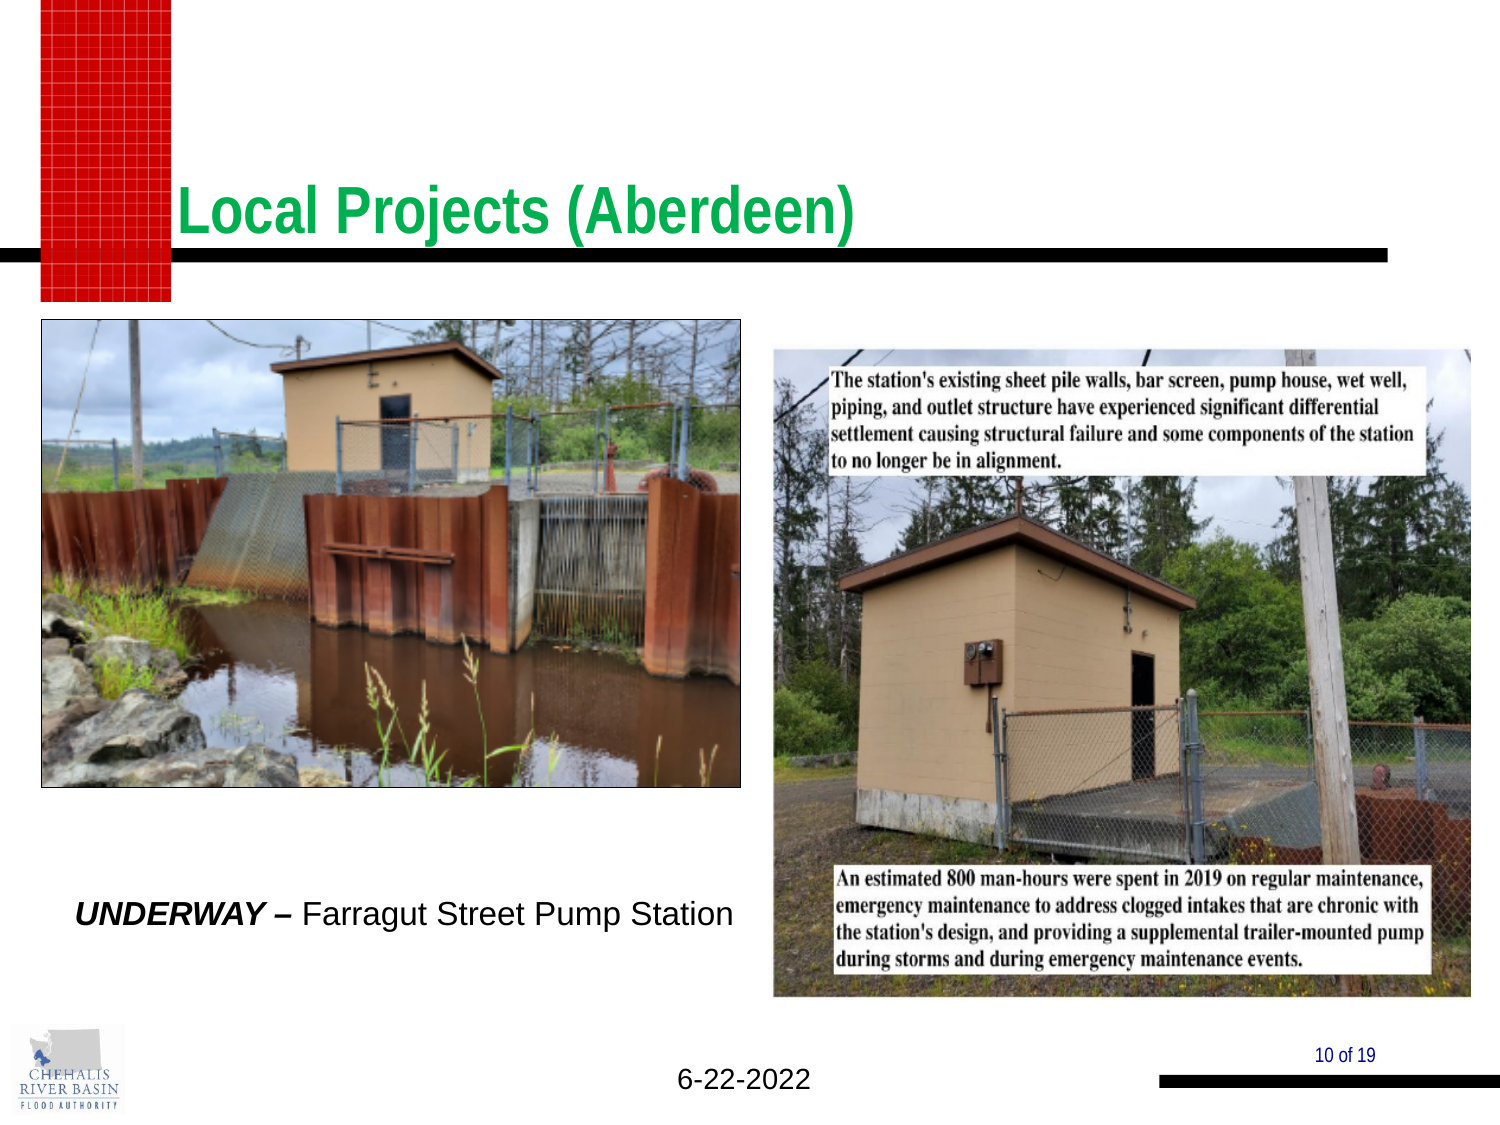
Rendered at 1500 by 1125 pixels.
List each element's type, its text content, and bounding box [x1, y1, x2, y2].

picture [771, 344, 1471, 1001]
slide_number 10 of 19 [1310, 1041, 1388, 1067]
picture [40, 0, 171, 302]
text_box UNDERWAY – Farragut Street Pump Station [59, 884, 766, 940]
text_box [11, 1024, 125, 1115]
picture [41, 319, 741, 788]
text_box Local Projects (Aberdeen) [174, 166, 1500, 247]
footer 6-22-2022 [675, 1059, 815, 1096]
